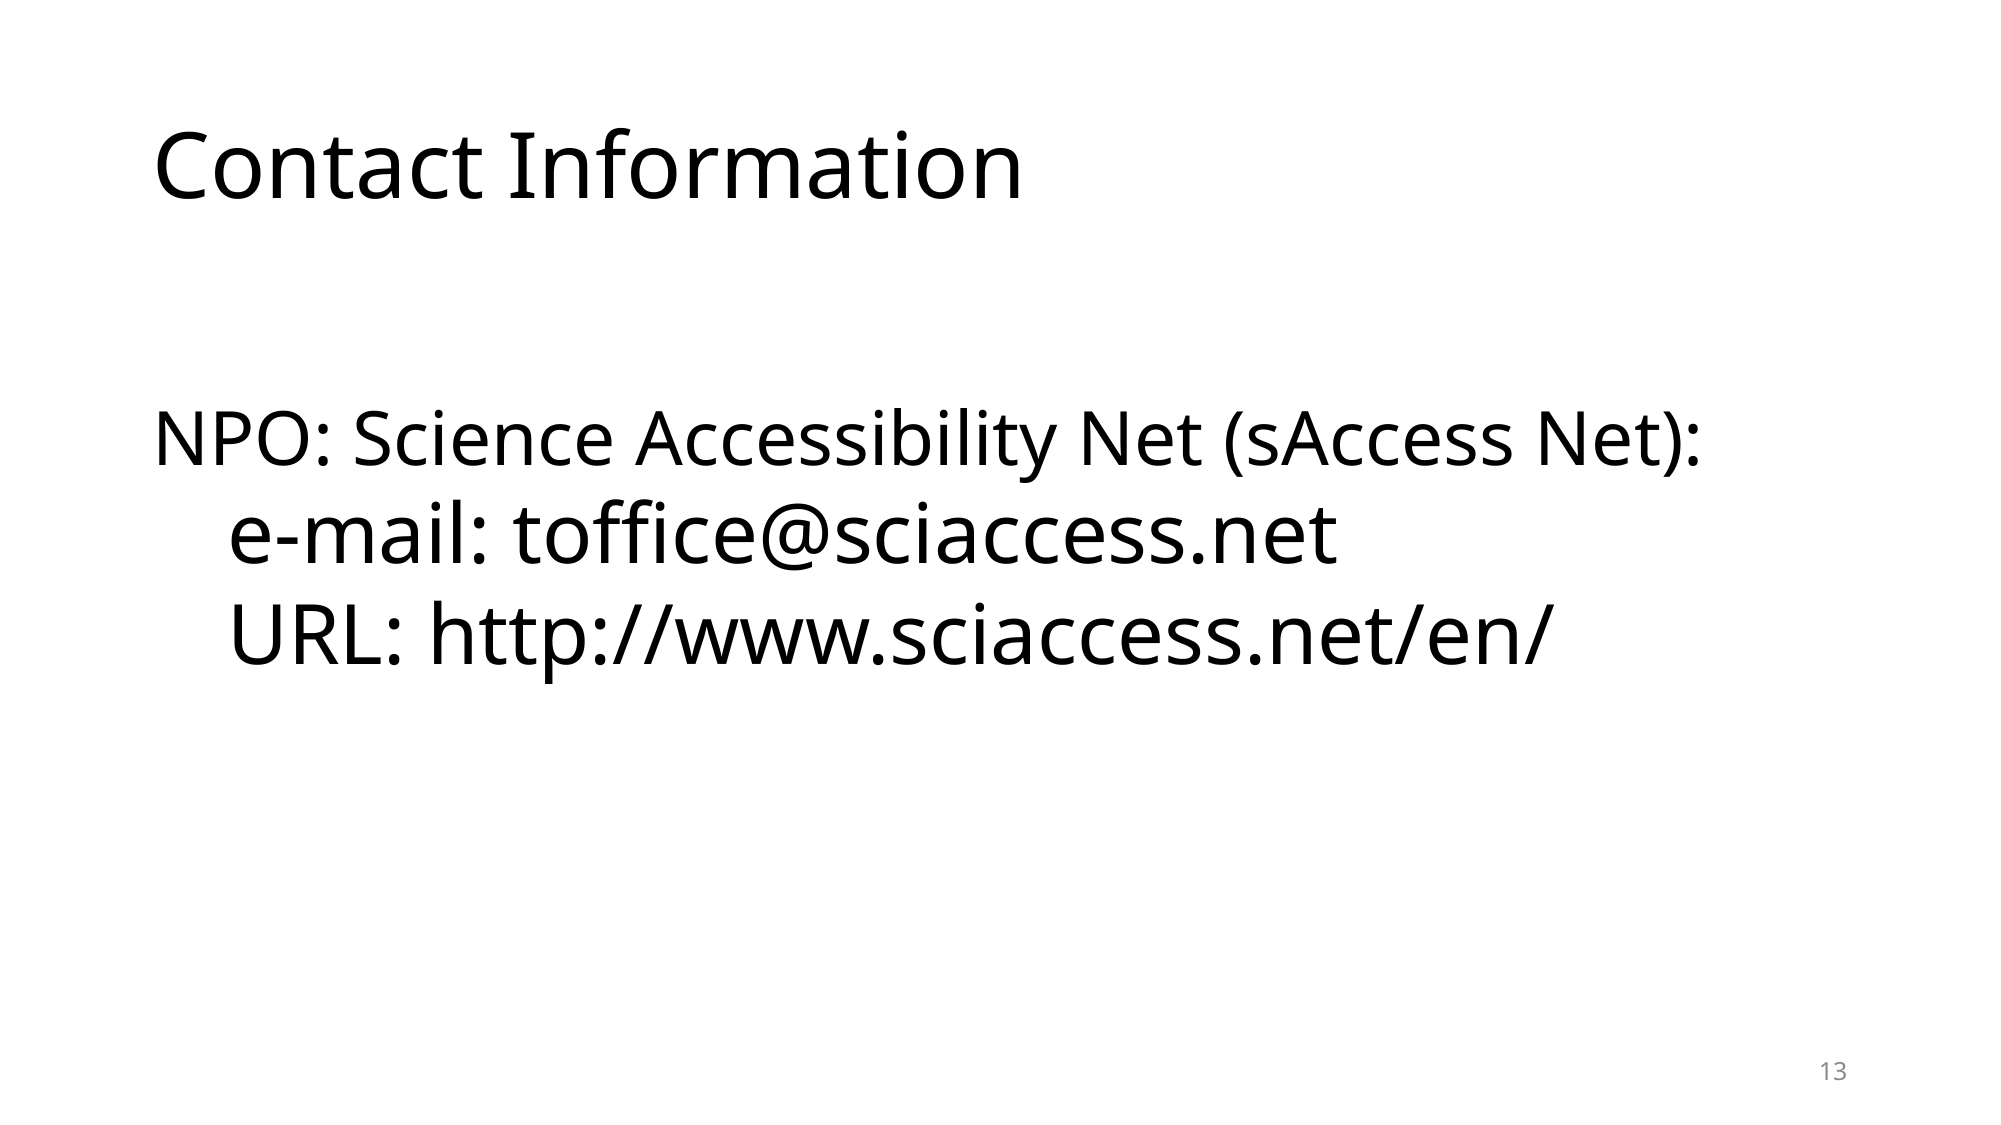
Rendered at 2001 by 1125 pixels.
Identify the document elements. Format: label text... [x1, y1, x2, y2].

slide_number 13 [1412, 1042, 1863, 1103]
title Contact Information [137, 59, 1863, 278]
list NPO: Science Accessibility Net (sAccess Net): e-mail: toffice@sciaccess.net URL: http://www.sciaccess.net/en/ [137, 393, 1863, 1011]
